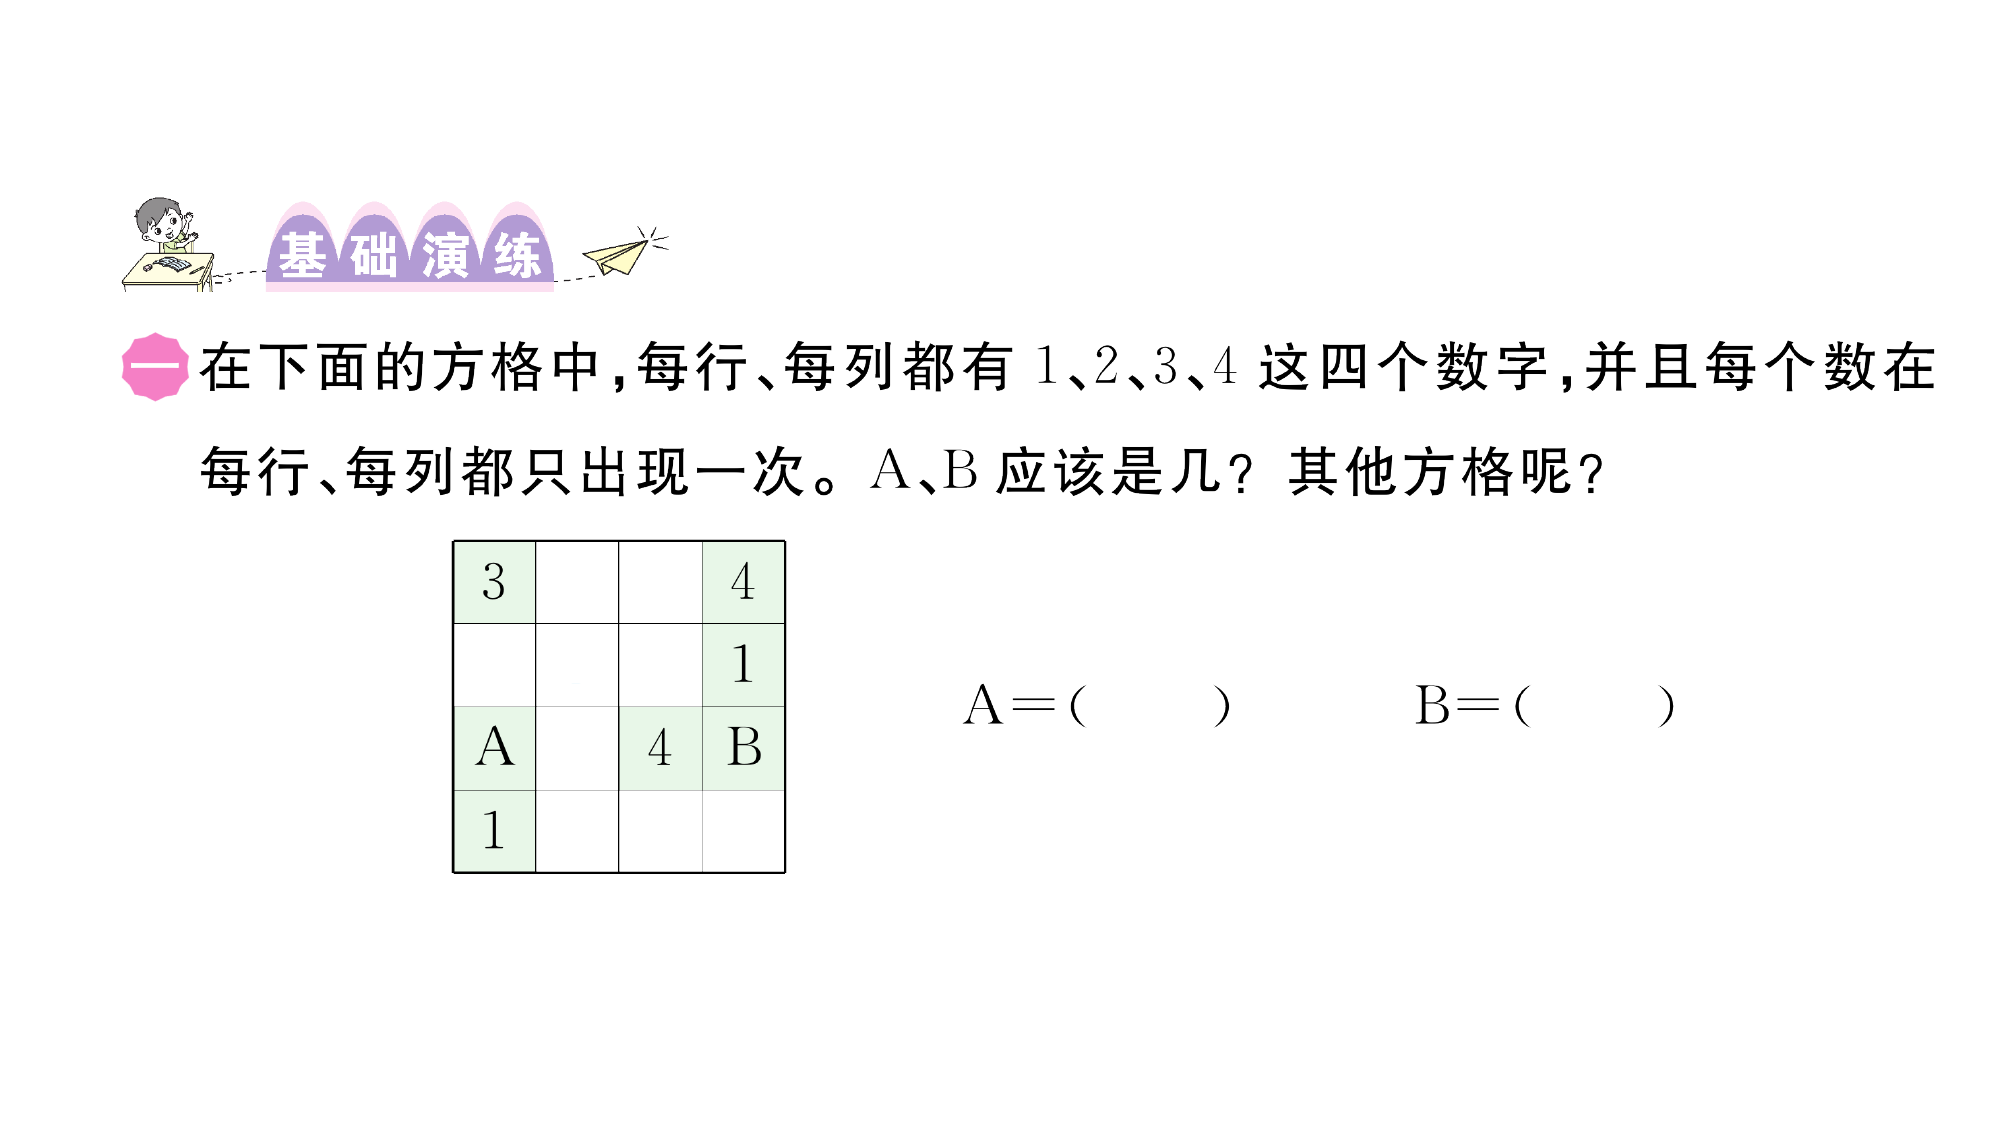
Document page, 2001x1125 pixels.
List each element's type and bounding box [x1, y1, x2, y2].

picture [118, 177, 2000, 889]
